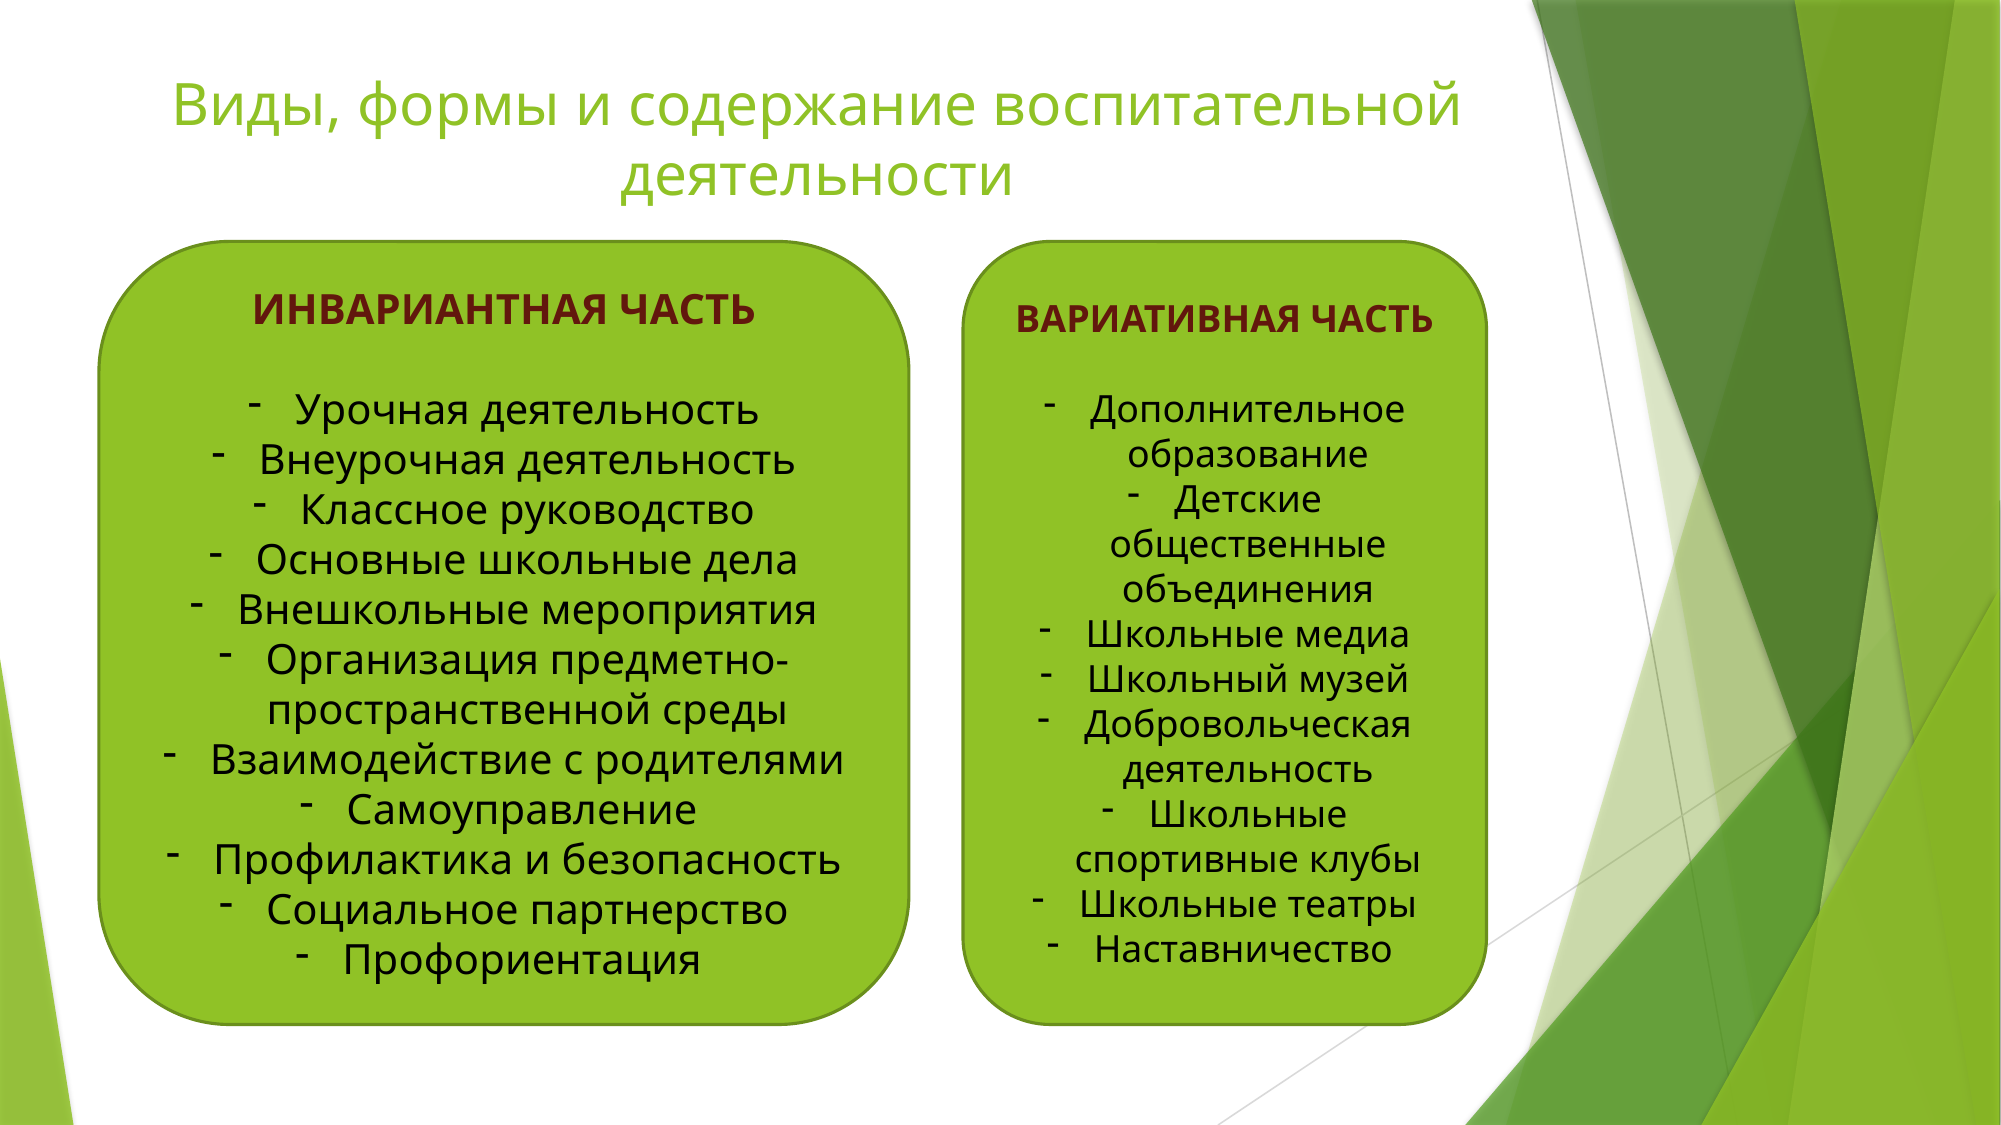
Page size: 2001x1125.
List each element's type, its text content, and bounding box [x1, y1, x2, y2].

title Виды, формы и содержание воспитательной деятельности [112, 59, 1523, 216]
text_box ИНВАРИАНТНАЯ ЧАСТЬ Урочная деятельность Внеурочная деятельность Классное руководство Основные школьные дела Внешкольные мероприятия Организация предметно-пространственной среды Взаимодействие с родителями Самоуправление Профилактика и безопасность Социальное партнерство Профориентация [97, 239, 911, 1027]
text_box ВАРИАТИВНАЯ ЧАСТЬ Дополнительное образование Детские общественные объединения Школьные медиа Школьный музей Добровольческая деятельность Школьные спортивные клубы Школьные театры Наставничество [961, 239, 1489, 1027]
